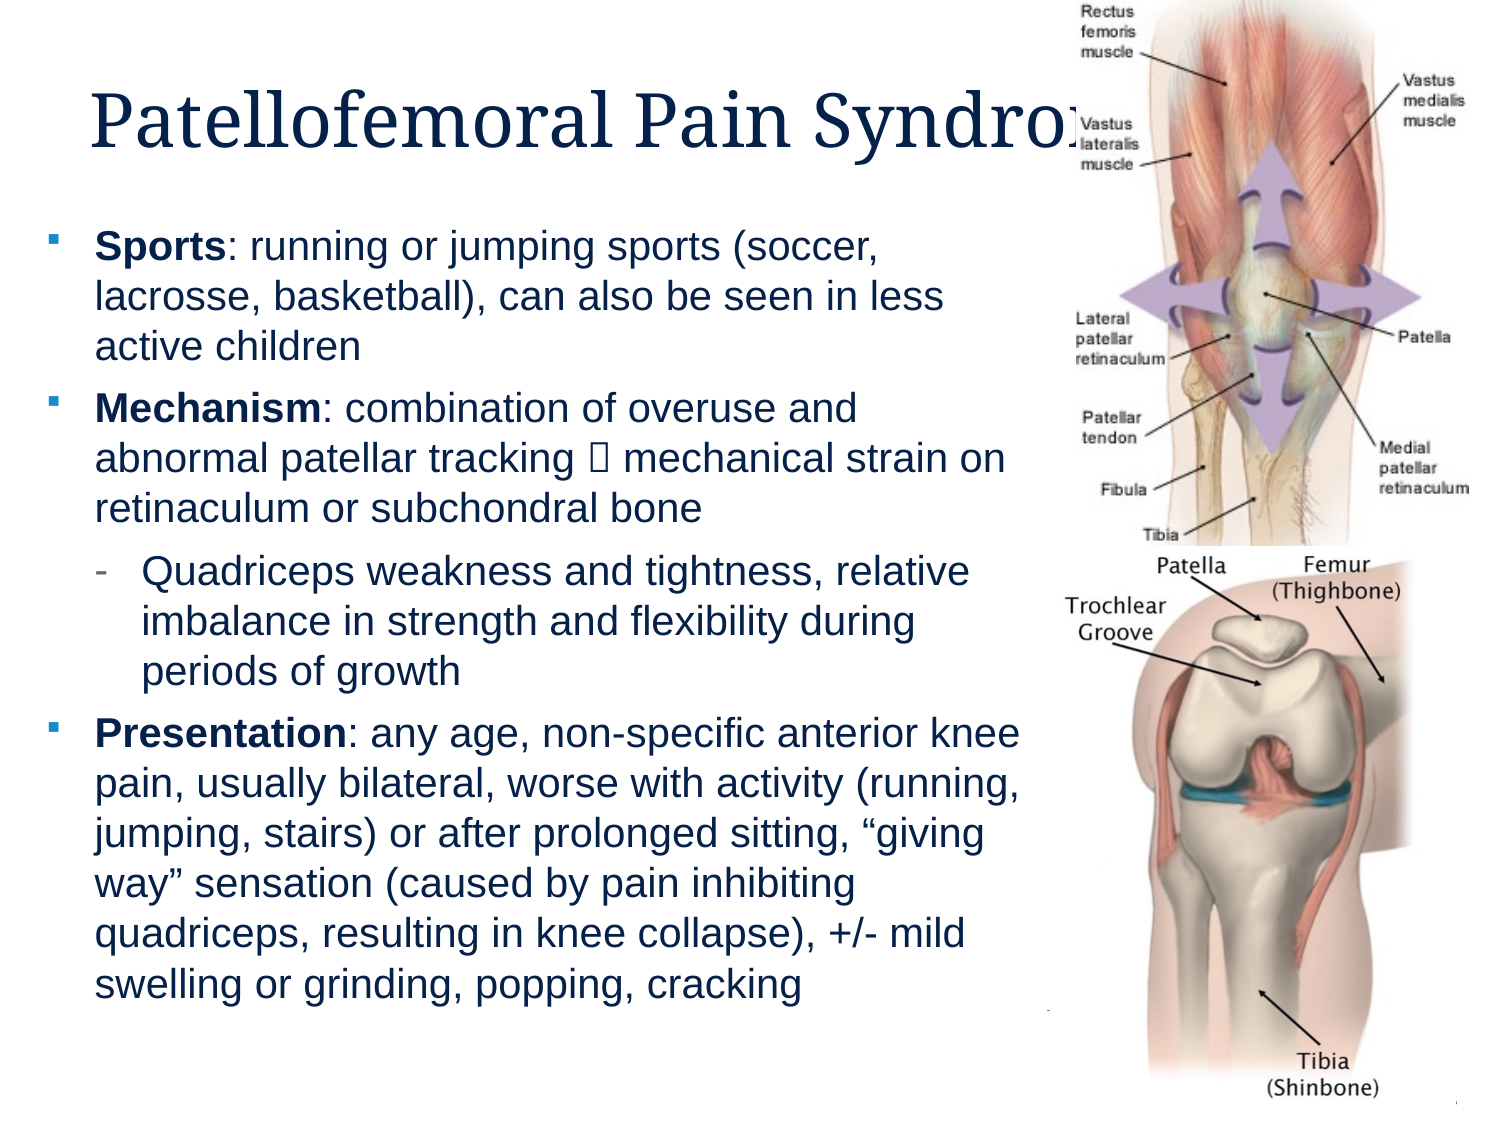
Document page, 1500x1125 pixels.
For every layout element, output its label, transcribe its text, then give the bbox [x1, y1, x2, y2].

title Patellofemoral Pain Syndrome [74, 69, 1071, 170]
list Sports: running or jumping sports (soccer, lacrosse, basketball), can also be seen in less active children Mechanism: combination of overuse and abnormal patellar tracking  mechanical strain on retinaculum or subchondral bone Quadriceps weakness and tightness, relative imbalance in strength and flexibility during periods of growth Presentation: any age, non-specific anterior knee pain, usually bilateral, worse with activity (running, jumping, stairs) or after prolonged sitting, “giving way” sensation (caused by pain inhibiting quadriceps, resulting in knee collapse), +/- mild swelling or grinding, popping, cracking [31, 211, 1047, 1095]
picture [1049, 0, 1470, 1125]
